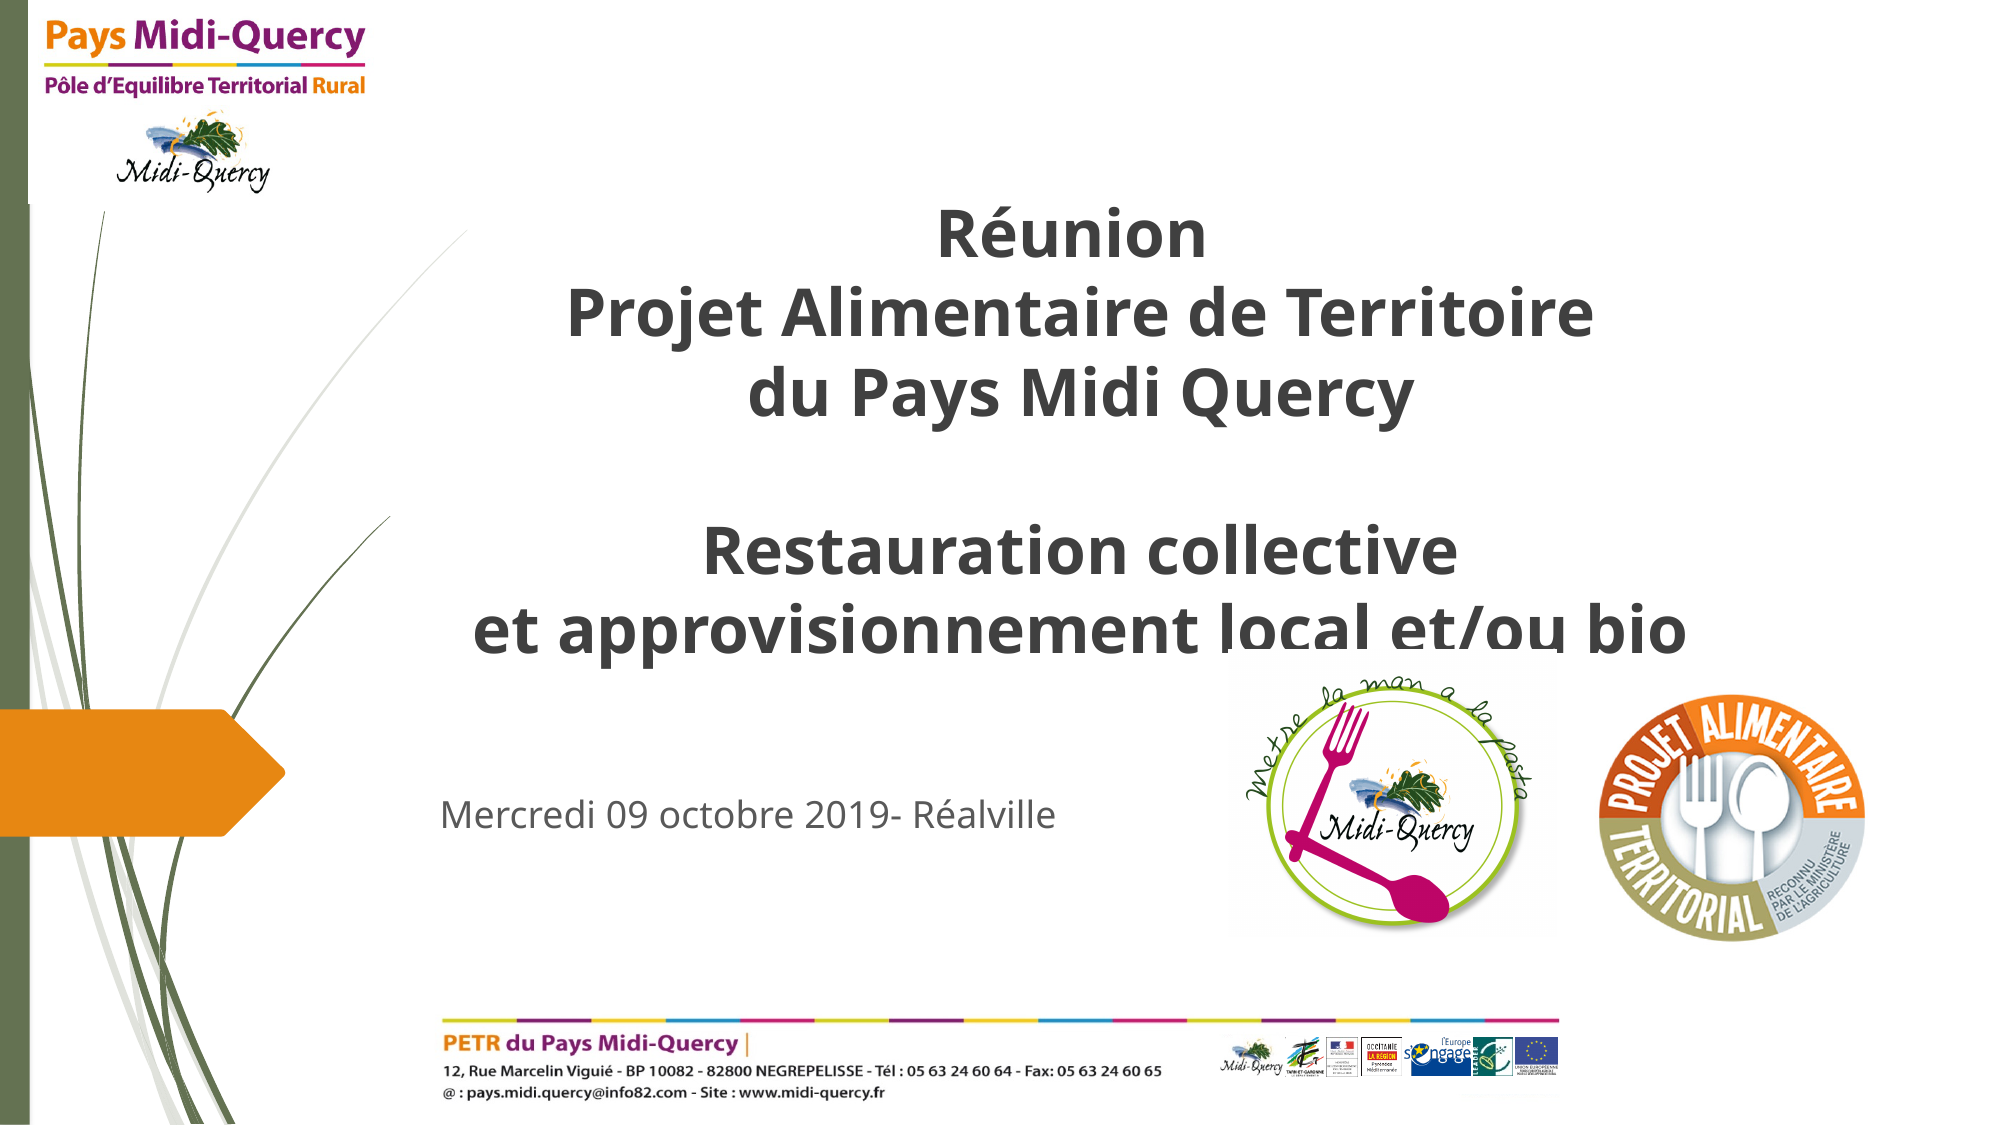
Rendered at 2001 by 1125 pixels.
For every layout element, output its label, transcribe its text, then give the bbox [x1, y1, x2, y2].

picture [1574, 674, 1888, 963]
text_box Réunion Projet Alimentaire de Territoire du Pays Midi Quercy Restauration collective et approvisionnement local et/ou bio [275, 177, 1887, 675]
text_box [424, 1014, 1565, 1104]
picture [28, 0, 400, 205]
text_box Mercredi 09 octobre 2019- Réalville [424, 783, 1572, 969]
picture [1228, 649, 1557, 937]
